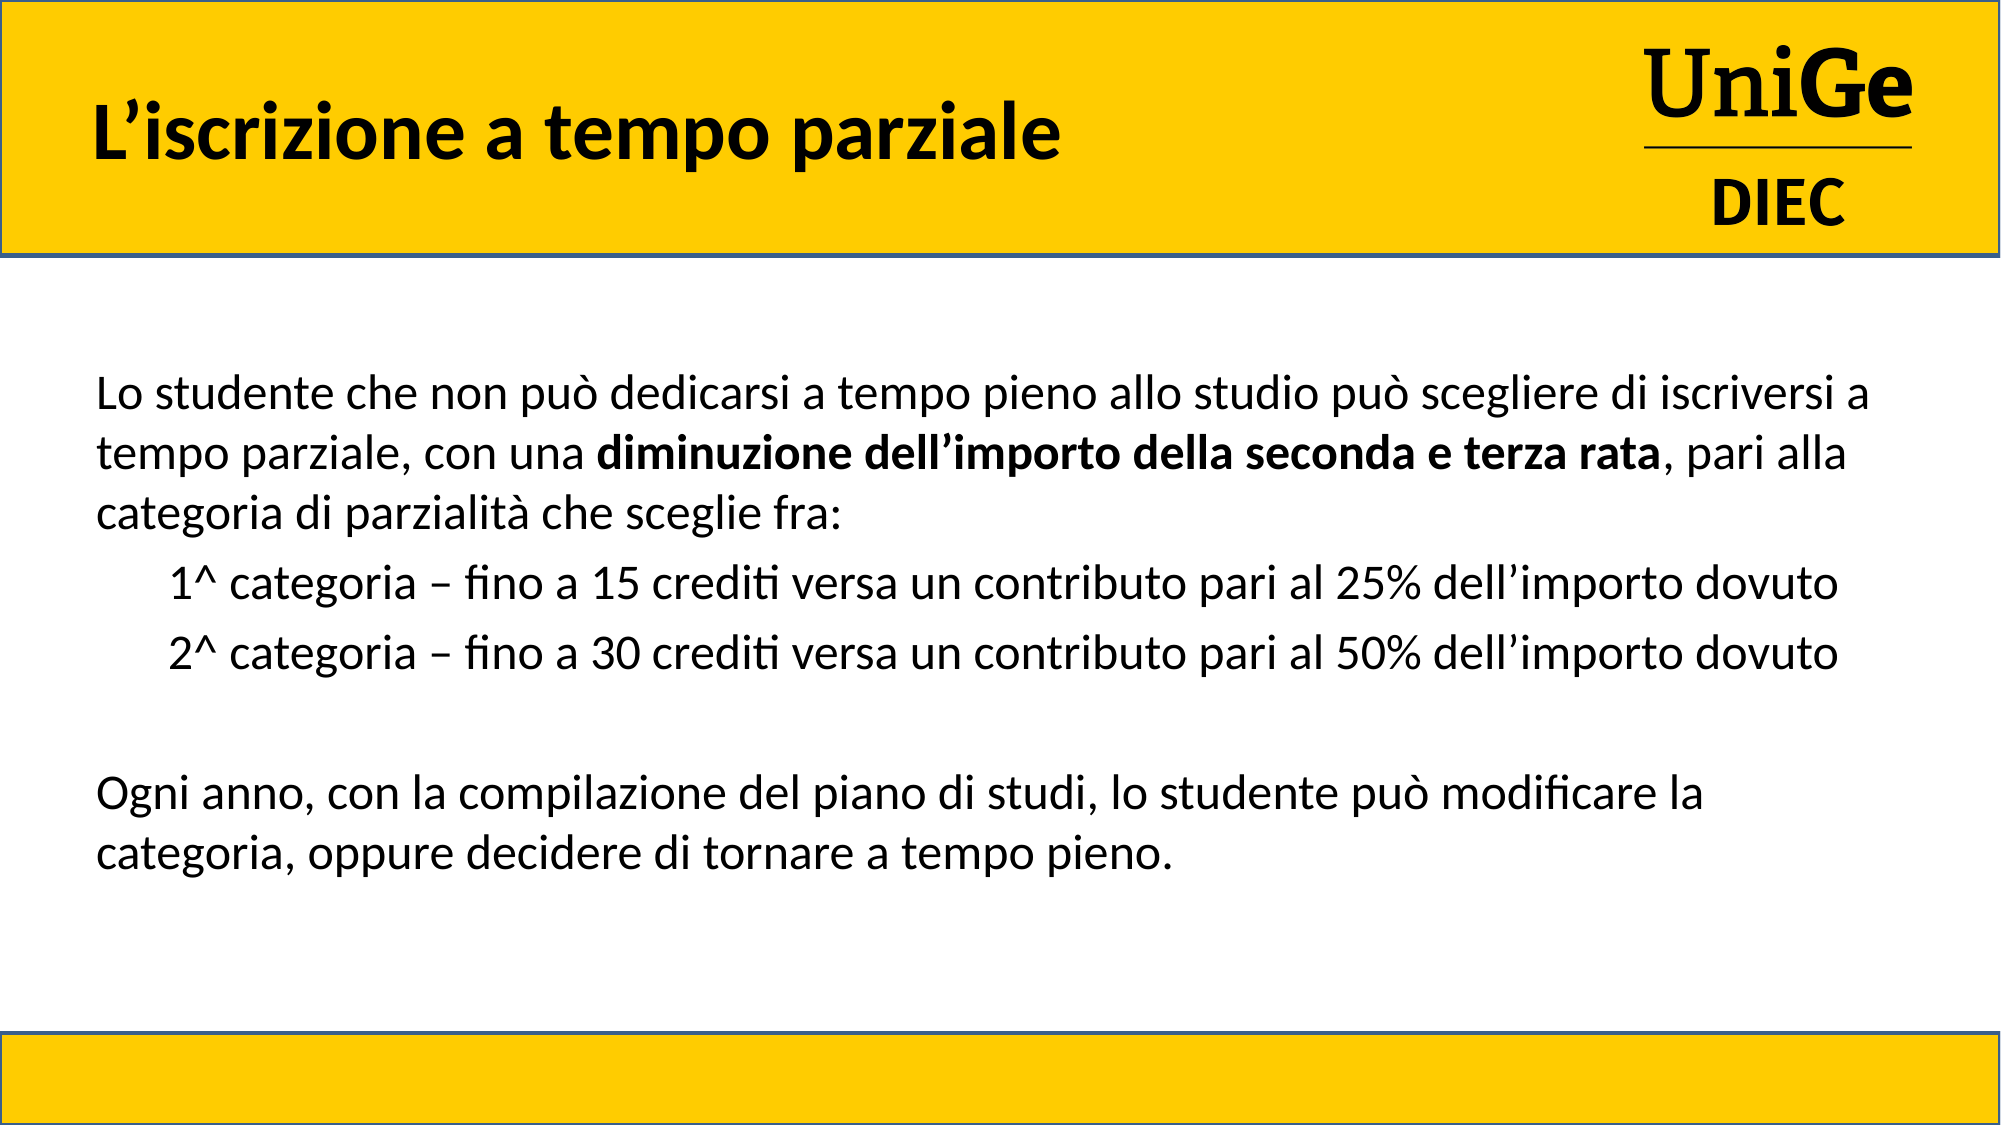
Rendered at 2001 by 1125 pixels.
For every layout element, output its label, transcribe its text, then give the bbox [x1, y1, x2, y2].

subtitle Lo studente che non può dedicarsi a tempo pieno allo studio può scegliere di iscriversi a tempo parziale, con una diminuzione dell’importo della seconda e terza rata, pari alla categoria di parzialità che sceglie fra: 1^ categoria – fino a 15 crediti versa un contributo pari al 25% dell’importo dovuto 2^ categoria – fino a 30 crediti versa un contributo pari al 50% dell’importo dovuto Ogni anno, con la compilazione del piano di studi, lo studente può modificare la categoria, oppure decidere di tornare a tempo pieno. [80, 282, 1927, 991]
text_box L’iscrizione a tempo parziale [77, 49, 1500, 204]
picture [1644, 45, 1912, 226]
